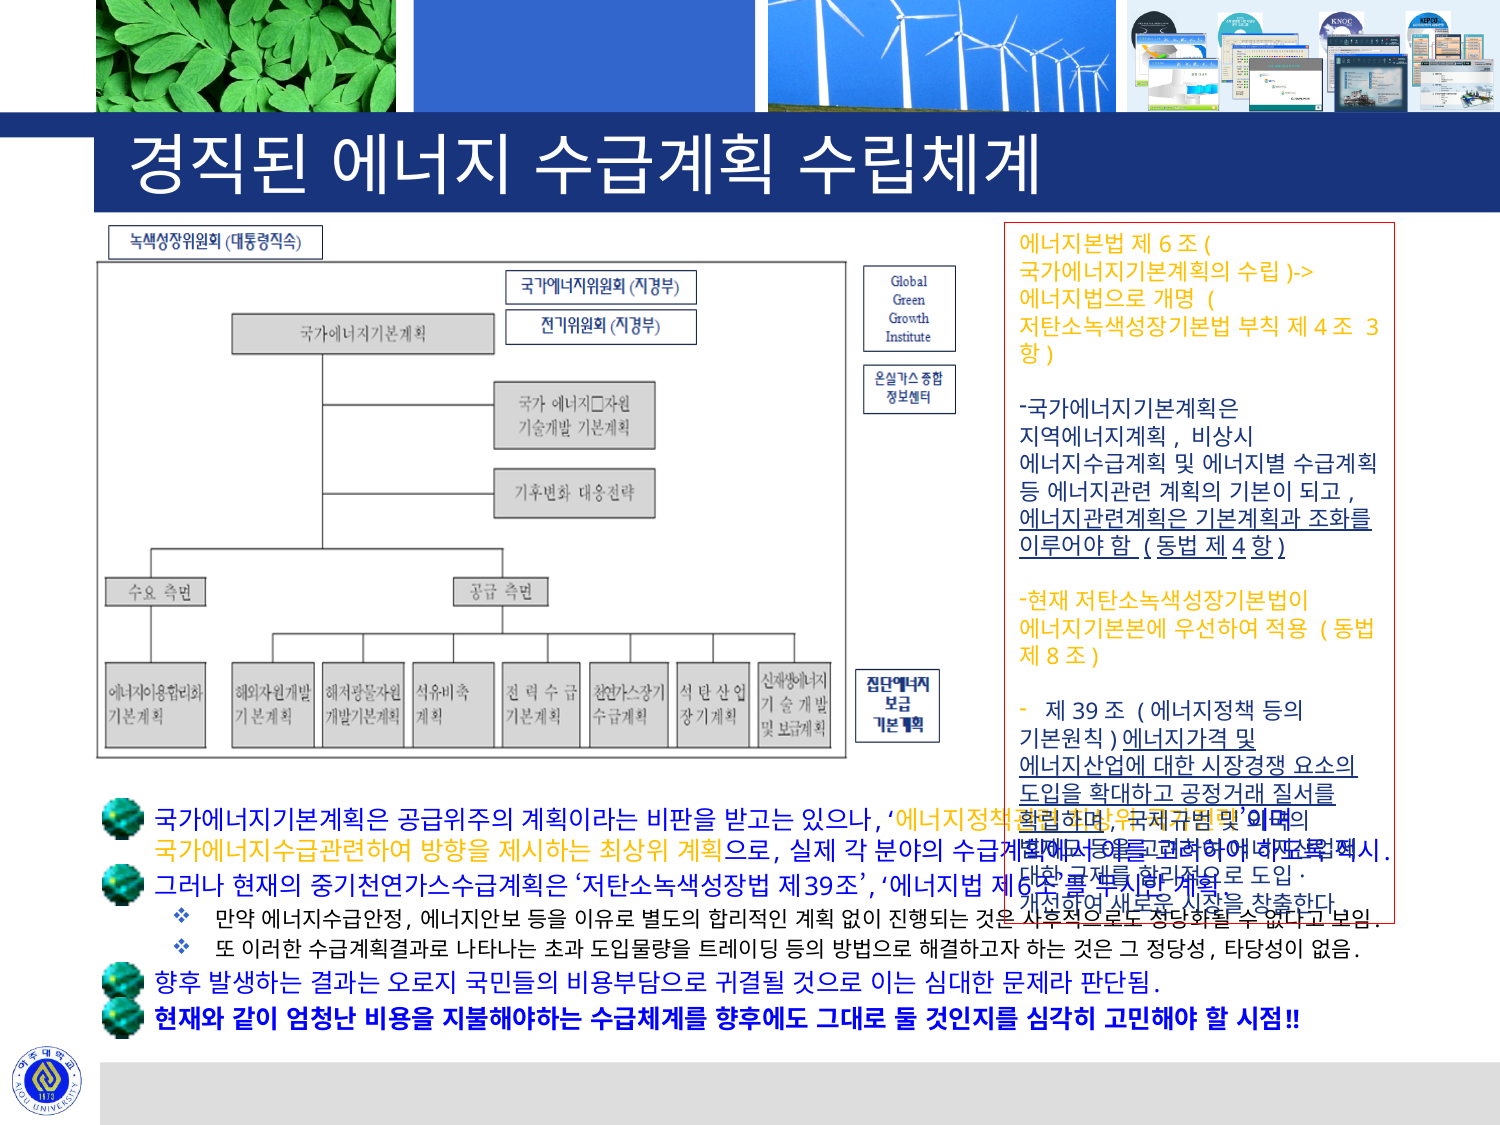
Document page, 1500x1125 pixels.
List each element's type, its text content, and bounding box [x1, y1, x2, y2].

picture [70, 224, 957, 840]
picture [1127, 75, 1500, 112]
text_box 에너지본법 제6조(국가에너지기본계획의 수립)->에너지법으로 개명 (저탄소녹색성장기본법 부칙 제4조 3항) 국가에너지기본계획은 지역에너지계획, 비상시 에너지수급계획 및 에너지별 수급계획 등 에너지관련 계획의 기본이 되고, 에너지관련계획은 기본계획과 조화를 이루어야 함 (동법 제4항) 현재 저탄소녹색성장기본법이 에너지기본본에 우선하여 적용 (동법 제8조) 제39조 (에너지정책 등의 기본원칙)에너지가격 및 에너지산업에 대한 시장경쟁 요소의 도입을 확대하고 공정거래 질서를 확립하며, 국제규범 및 외국의 법제도 등을 고려하여 에너지산업에 대한 규제를 합리적으로 도입·개선하여 새로운 시장을 창출한다. [1004, 222, 1395, 924]
list 국가에너지기본계획은 공급위주의 계획이라는 비판을 받고는 있으나, ‘에너지정책관련 최상위 국가전략’이며 국가에너지수급관련하여 방향을 제시하는 최상위 계획으로, 실제 각 분야의 수급계획에서 이를 고려하야 하도록 적시. 그러나 현재의 중기천연가스수급계획은 ‘저탄소녹색성장법 제39조’, ‘에너지법 제6조’를 무시한 계획. 만약 에너지수급안정, 에너지안보 등을 이유로 별도의 합리적인 계획 없이 진행되는 것은 사후적으로도 정당화될 수 없다고 보임. 또 이러한 수급계획결과로 나타나는 초과 도입물량을 트레이딩 등의 방법으로 해결하고자 하는 것은 그 정당성, 타당성이 없음. 향후 발생하는 결과는 오로지 국민들의 비용부담으로 귀결될 것으로 이는 심대한 문제라 판단됨. 현재와 같이 엄청난 비용을 지불해야하는 수급체계를 향후에도 그대로 둘 것인지를 심각히 고민해야 할 시점!! [87, 795, 1426, 1059]
picture [96, 75, 396, 112]
picture [102, 864, 144, 906]
picture [102, 962, 144, 1039]
title 경직된 에너지 수급계획 수립체계 [112, 112, 1401, 213]
picture [4, 1041, 89, 1120]
text_box [0, 0, 1500, 75]
